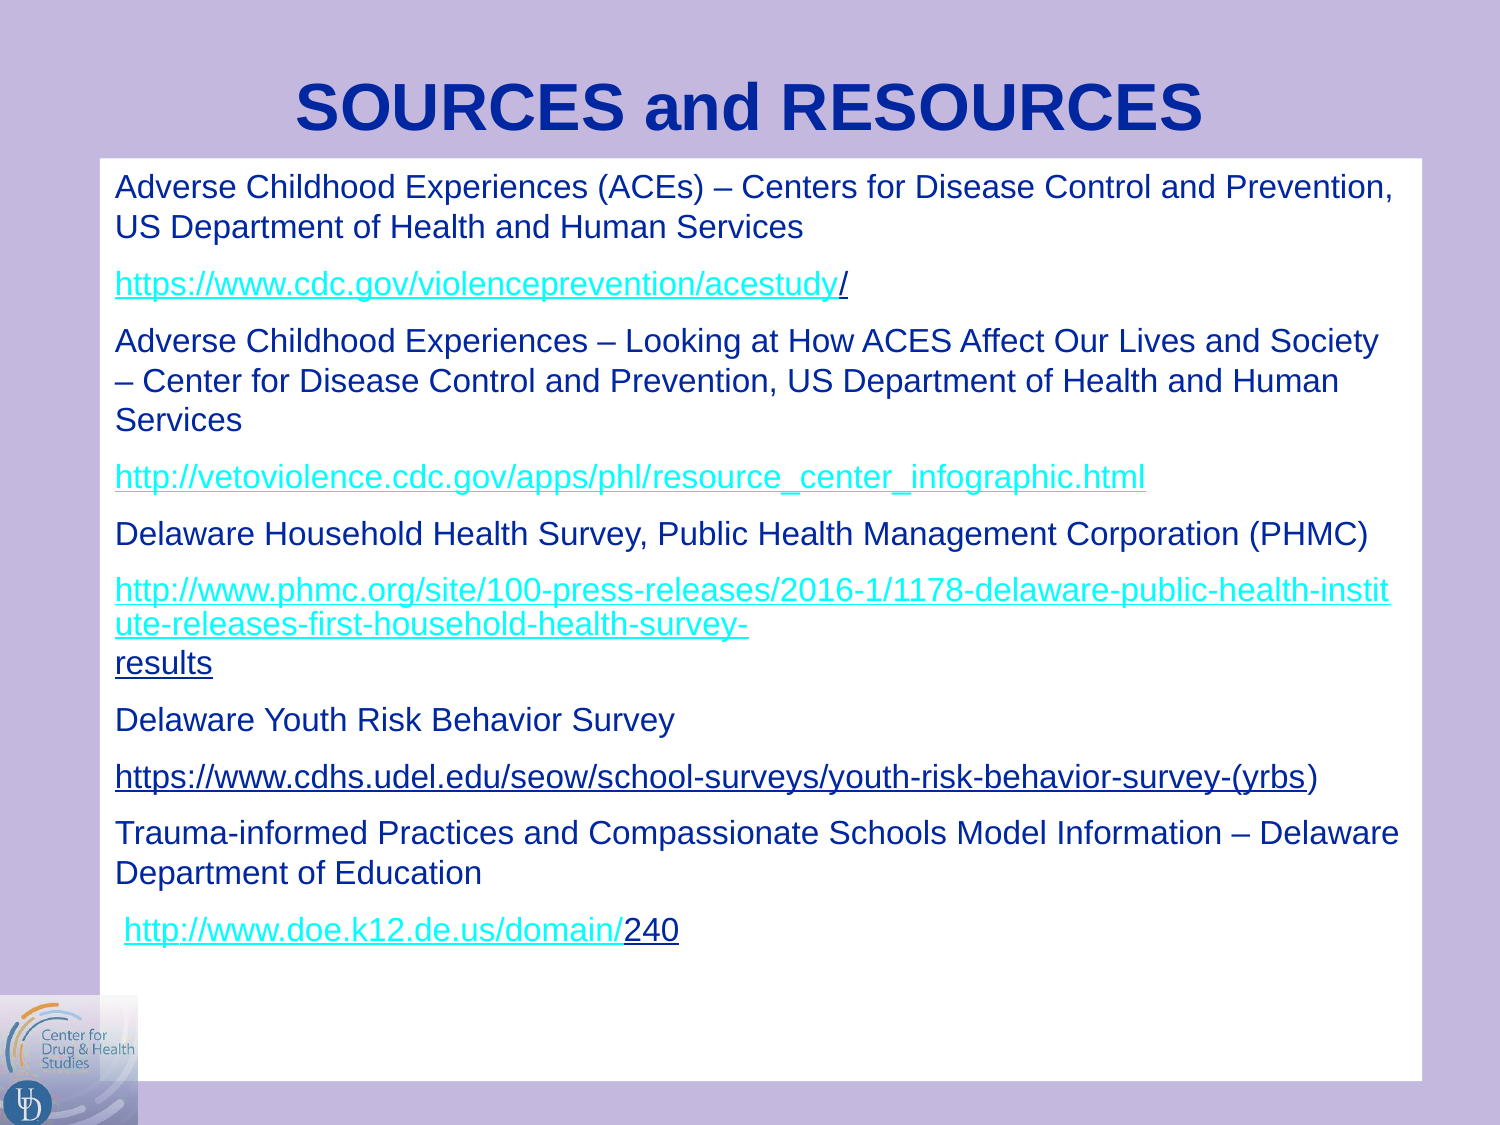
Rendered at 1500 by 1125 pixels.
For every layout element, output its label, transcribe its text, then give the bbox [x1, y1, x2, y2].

list Adverse Childhood Experiences (ACEs) – Centers for Disease Control and Prevention, US Department of Health and Human Services https://www.cdc.gov/violenceprevention/acestudy/ Adverse Childhood Experiences – Looking at How ACES Affect Our Lives and Society – Center for Disease Control and Prevention, US Department of Health and Human Services http://vetoviolence.cdc.gov/apps/phl/resource_center_infographic.html Delaware Household Health Survey, Public Health Management Corporation (PHMC) http://www.phmc.org/site/100-press-releases/2016-1/1178-delaware-public-health-institute-releases-first-household-health-survey-results Delaware Youth Risk Behavior Survey https://www.cdhs.udel.edu/seow/school-surveys/youth-risk-behavior-survey-(yrbs) Trauma-informed Practices and Compassionate Schools Model Information – Delaware Department of Education http://www.doe.k12.de.us/domain/240 [99, 158, 1423, 1082]
title SOURCES and RESOURCES [0, 56, 1500, 238]
picture [0, 995, 138, 1125]
